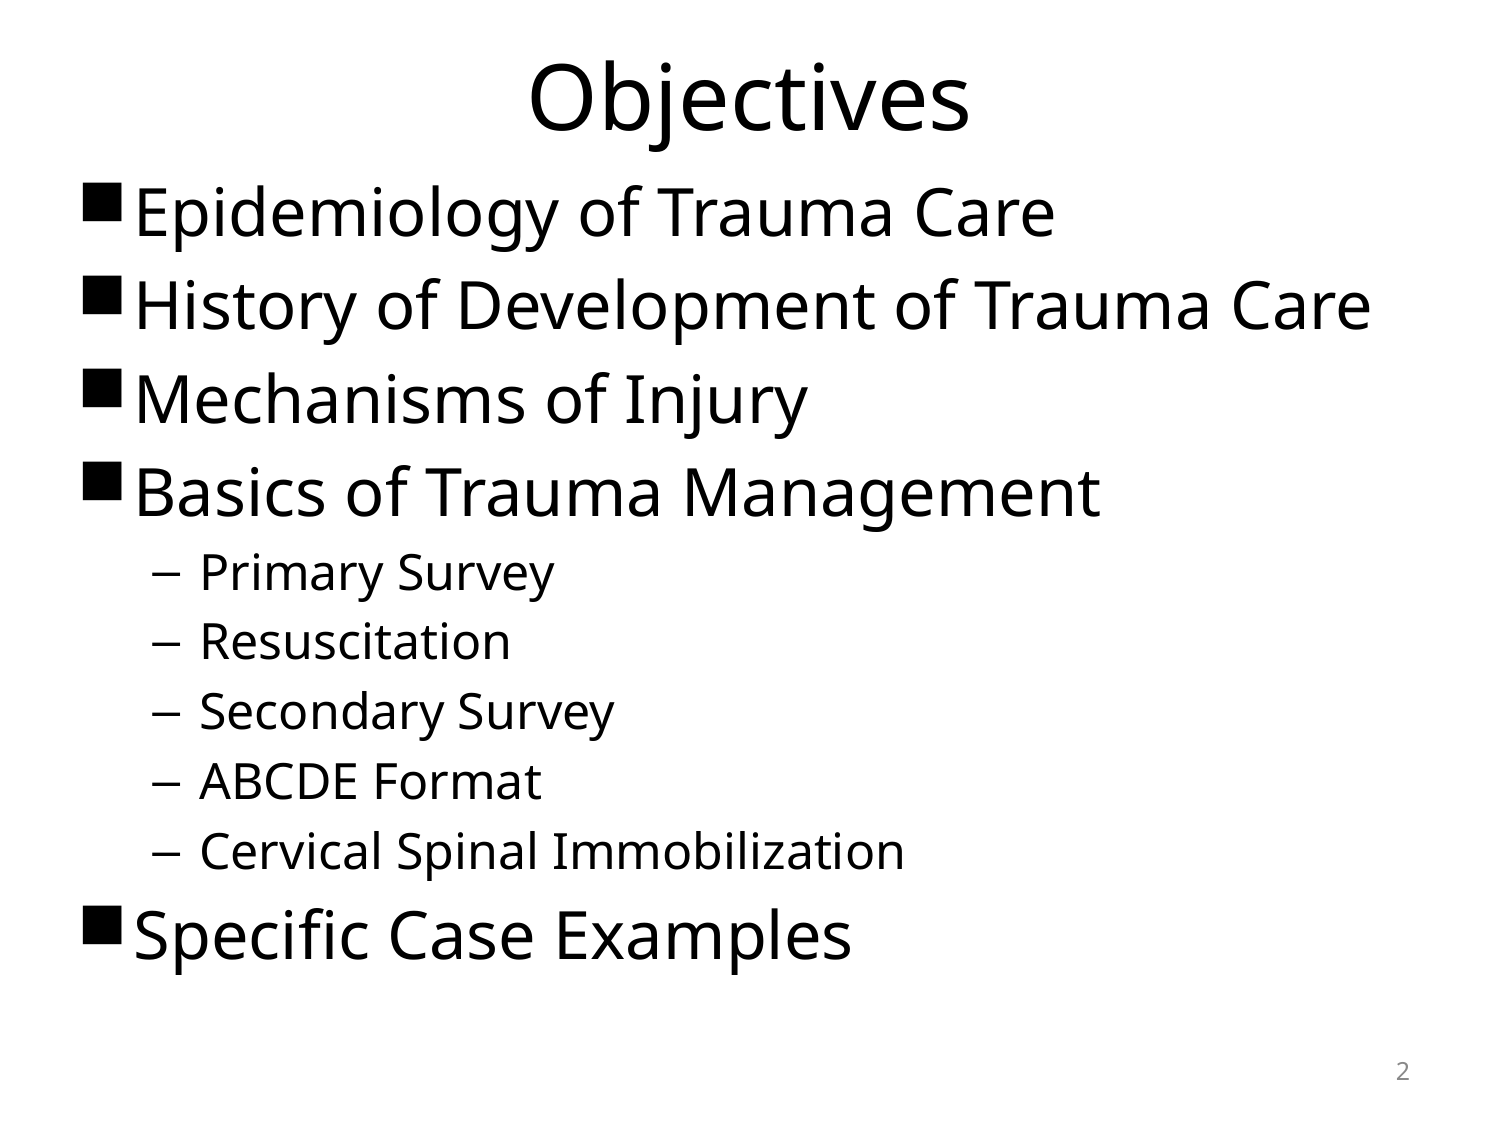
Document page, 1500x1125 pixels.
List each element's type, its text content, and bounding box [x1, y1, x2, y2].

list Epidemiology of Trauma Care History of Development of Trauma Care Mechanisms of Injury Basics of Trauma Management Primary Survey Resuscitation Secondary Survey ABCDE Format Cervical Spinal Immobilization Specific Case Examples [62, 162, 1413, 1026]
slide_number 2 [1074, 1042, 1425, 1103]
title Objectives [74, 0, 1426, 188]
